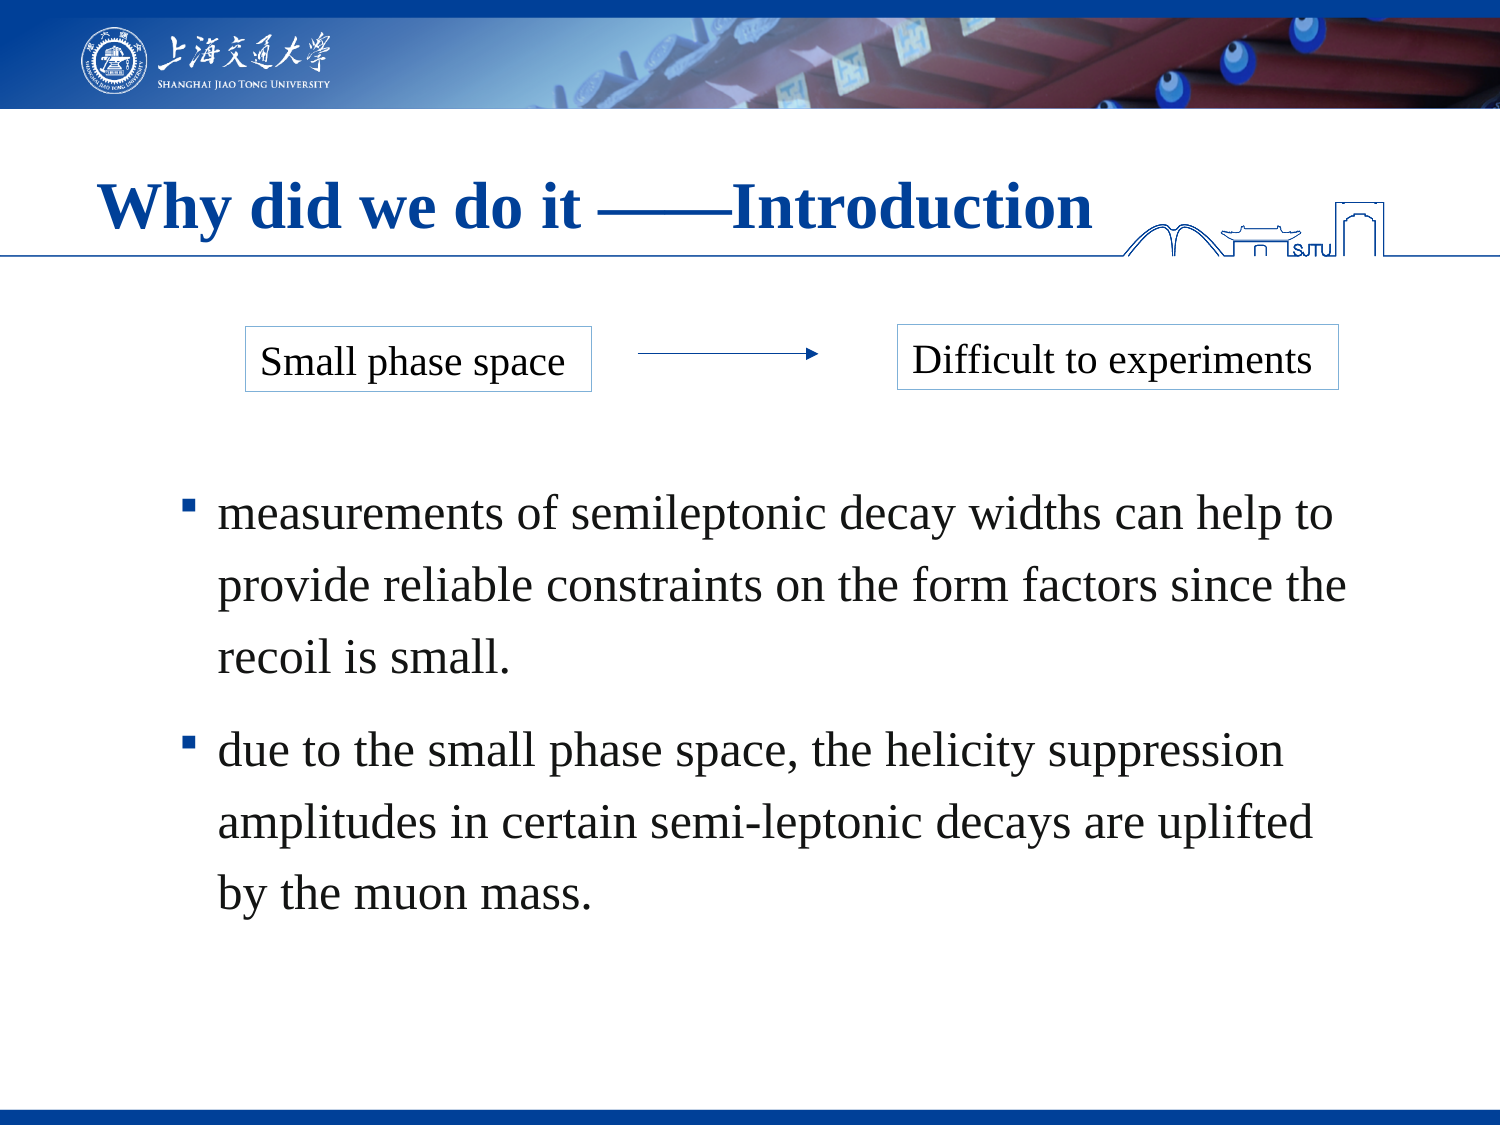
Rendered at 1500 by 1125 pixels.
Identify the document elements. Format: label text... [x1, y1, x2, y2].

text_box Small phase space [245, 326, 592, 392]
picture [0, 18, 1500, 109]
list measurements of semileptonic decay widths can help to provide reliable constraints on the form factors since the recoil is small. due to the small phase space, the helicity suppression amplitudes in certain semi-leptonic decays are uplifted by the muon mass. [165, 459, 1371, 987]
text_box Difficult to experiments [897, 324, 1339, 390]
title Why did we do it ——Introduction [81, 159, 1455, 254]
